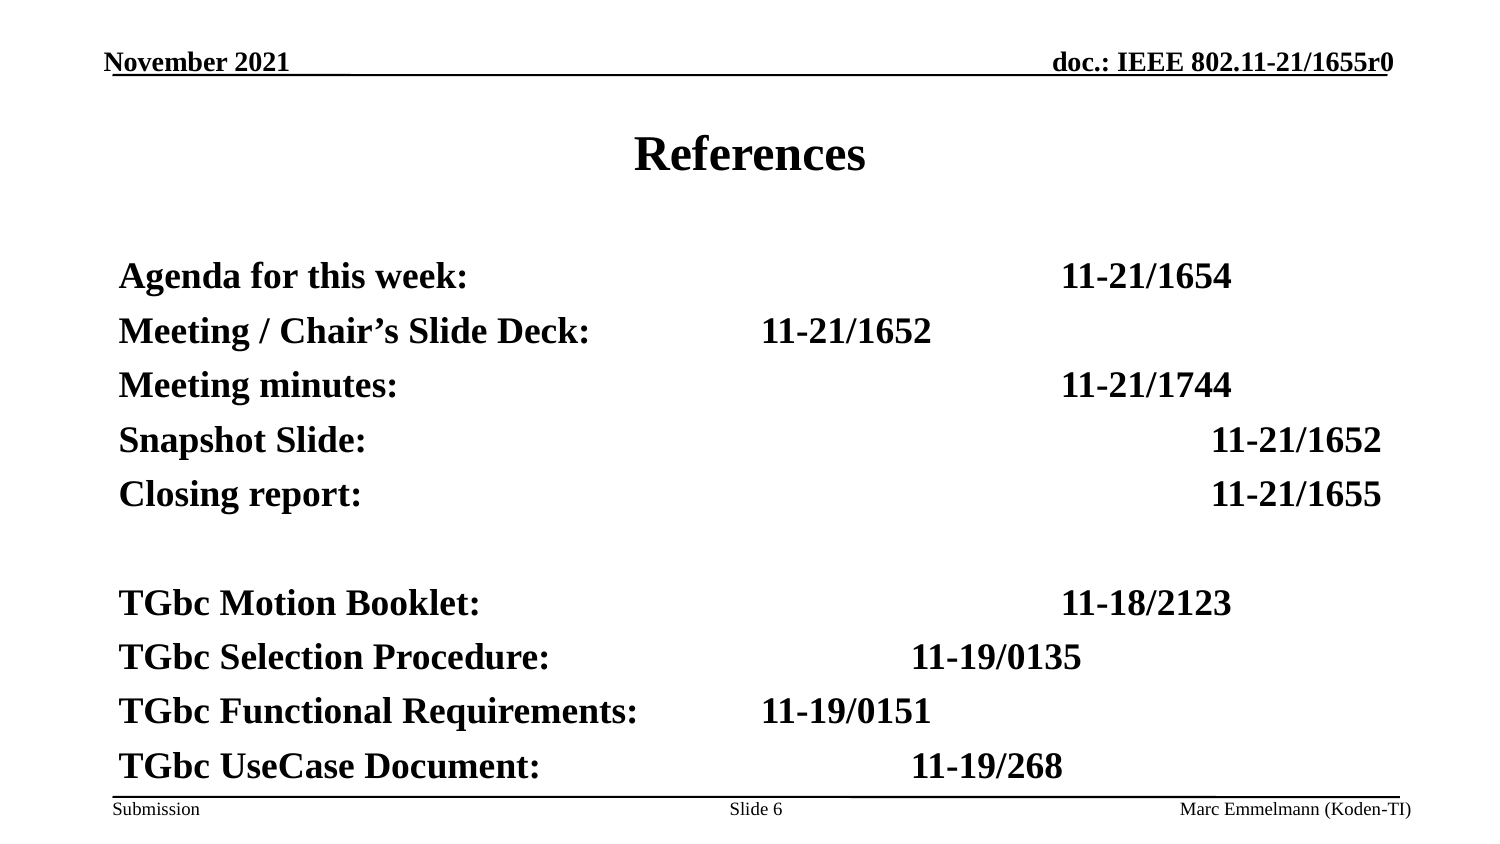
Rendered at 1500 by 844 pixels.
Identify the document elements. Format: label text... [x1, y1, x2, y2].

footer Marc Emmelmann (Koden-TI) [1124, 796, 1412, 820]
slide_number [103, 43, 396, 78]
title References [271, 84, 1229, 216]
list Agenda for this week: 11-21/1654 Meeting / Chair’s Slide Deck: 11-21/1652 Meeting minutes: 11-21/1744 Snapshot Slide: 11-21/1652 Closing report: 11-21/1655 TGbc Motion Booklet: 11-18/2123 TGbc Selection Procedure: 11-19/0135 TGbc Functional Requirements: 11-19/0151 TGbc UseCase Document: 11-19/268 [103, 243, 1412, 762]
slide_number Slide 6 [712, 796, 800, 842]
